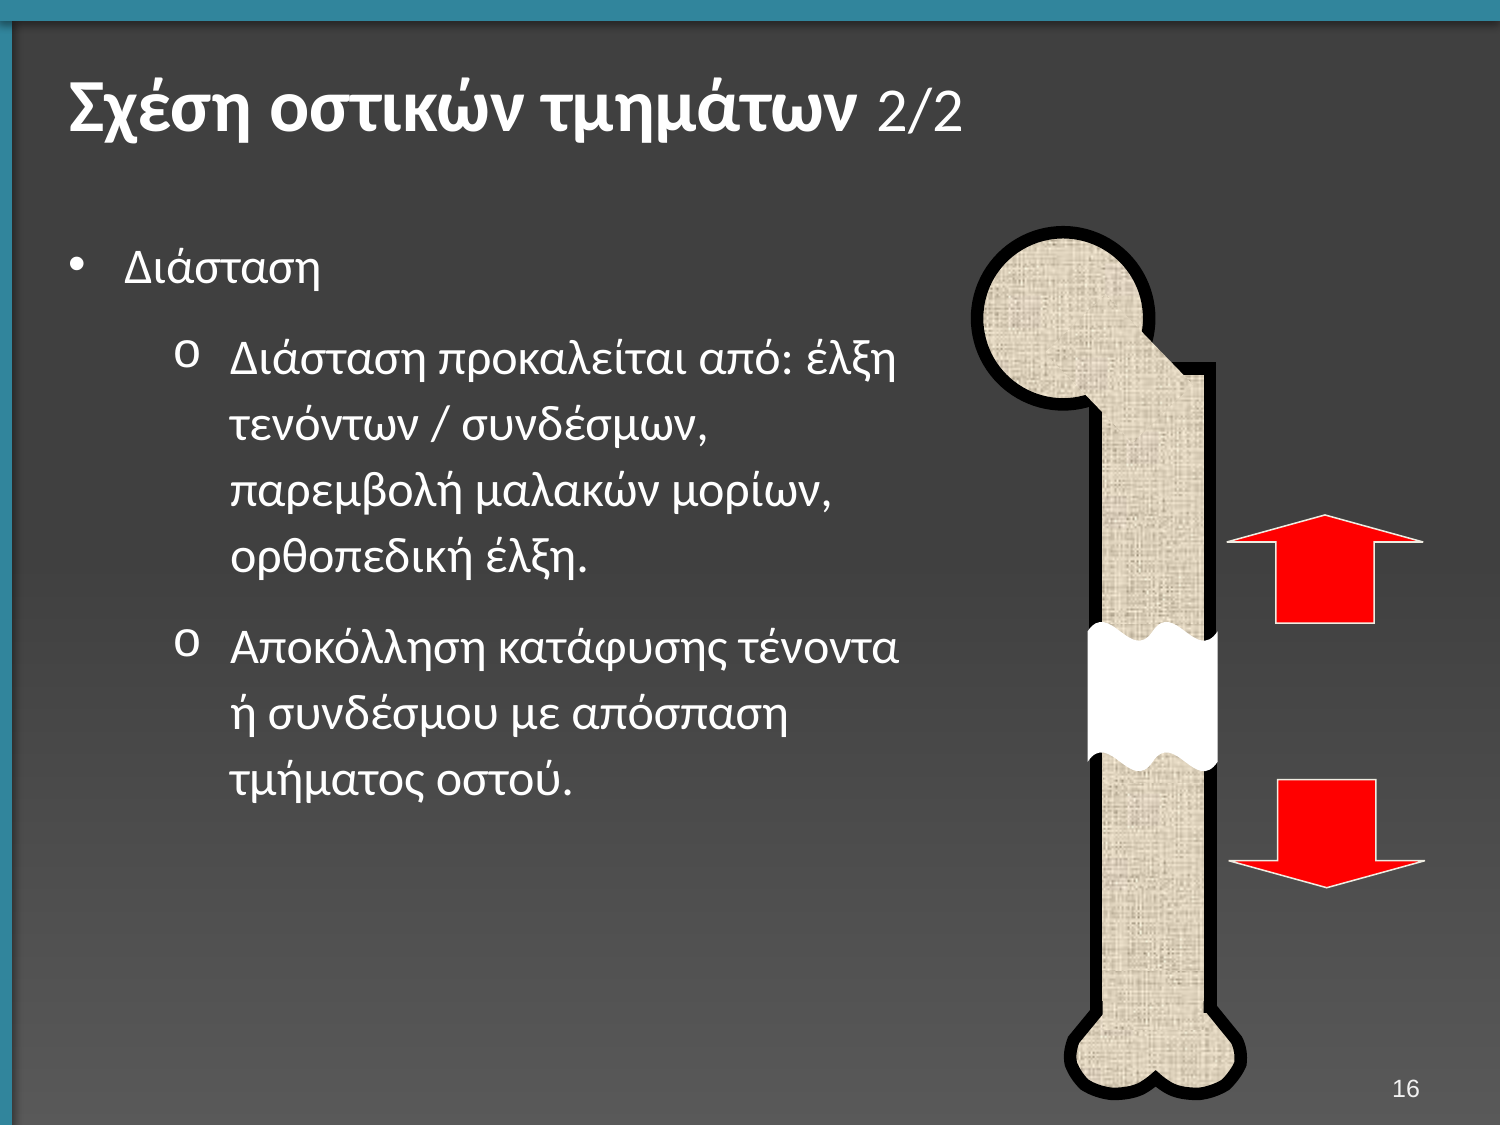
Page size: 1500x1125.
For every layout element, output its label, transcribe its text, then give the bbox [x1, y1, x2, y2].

slide_number 15 [1085, 1057, 1436, 1118]
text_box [1068, 724, 1242, 1095]
title Σχέση οστικών τμημάτων 2/2 [10, 19, 1500, 185]
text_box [1226, 514, 1426, 888]
list Διάσταση Διάσταση προκαλείται από: έλξη τενόντων / συνδέσμων, παρεμβολή μαλακών μορίων, ορθοπεδική έλξη. Αποκόλληση κατάφυσης τένοντα ή συνδέσμου με απόσπαση τμήματος οστού. [53, 219, 928, 1083]
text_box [976, 231, 1211, 729]
